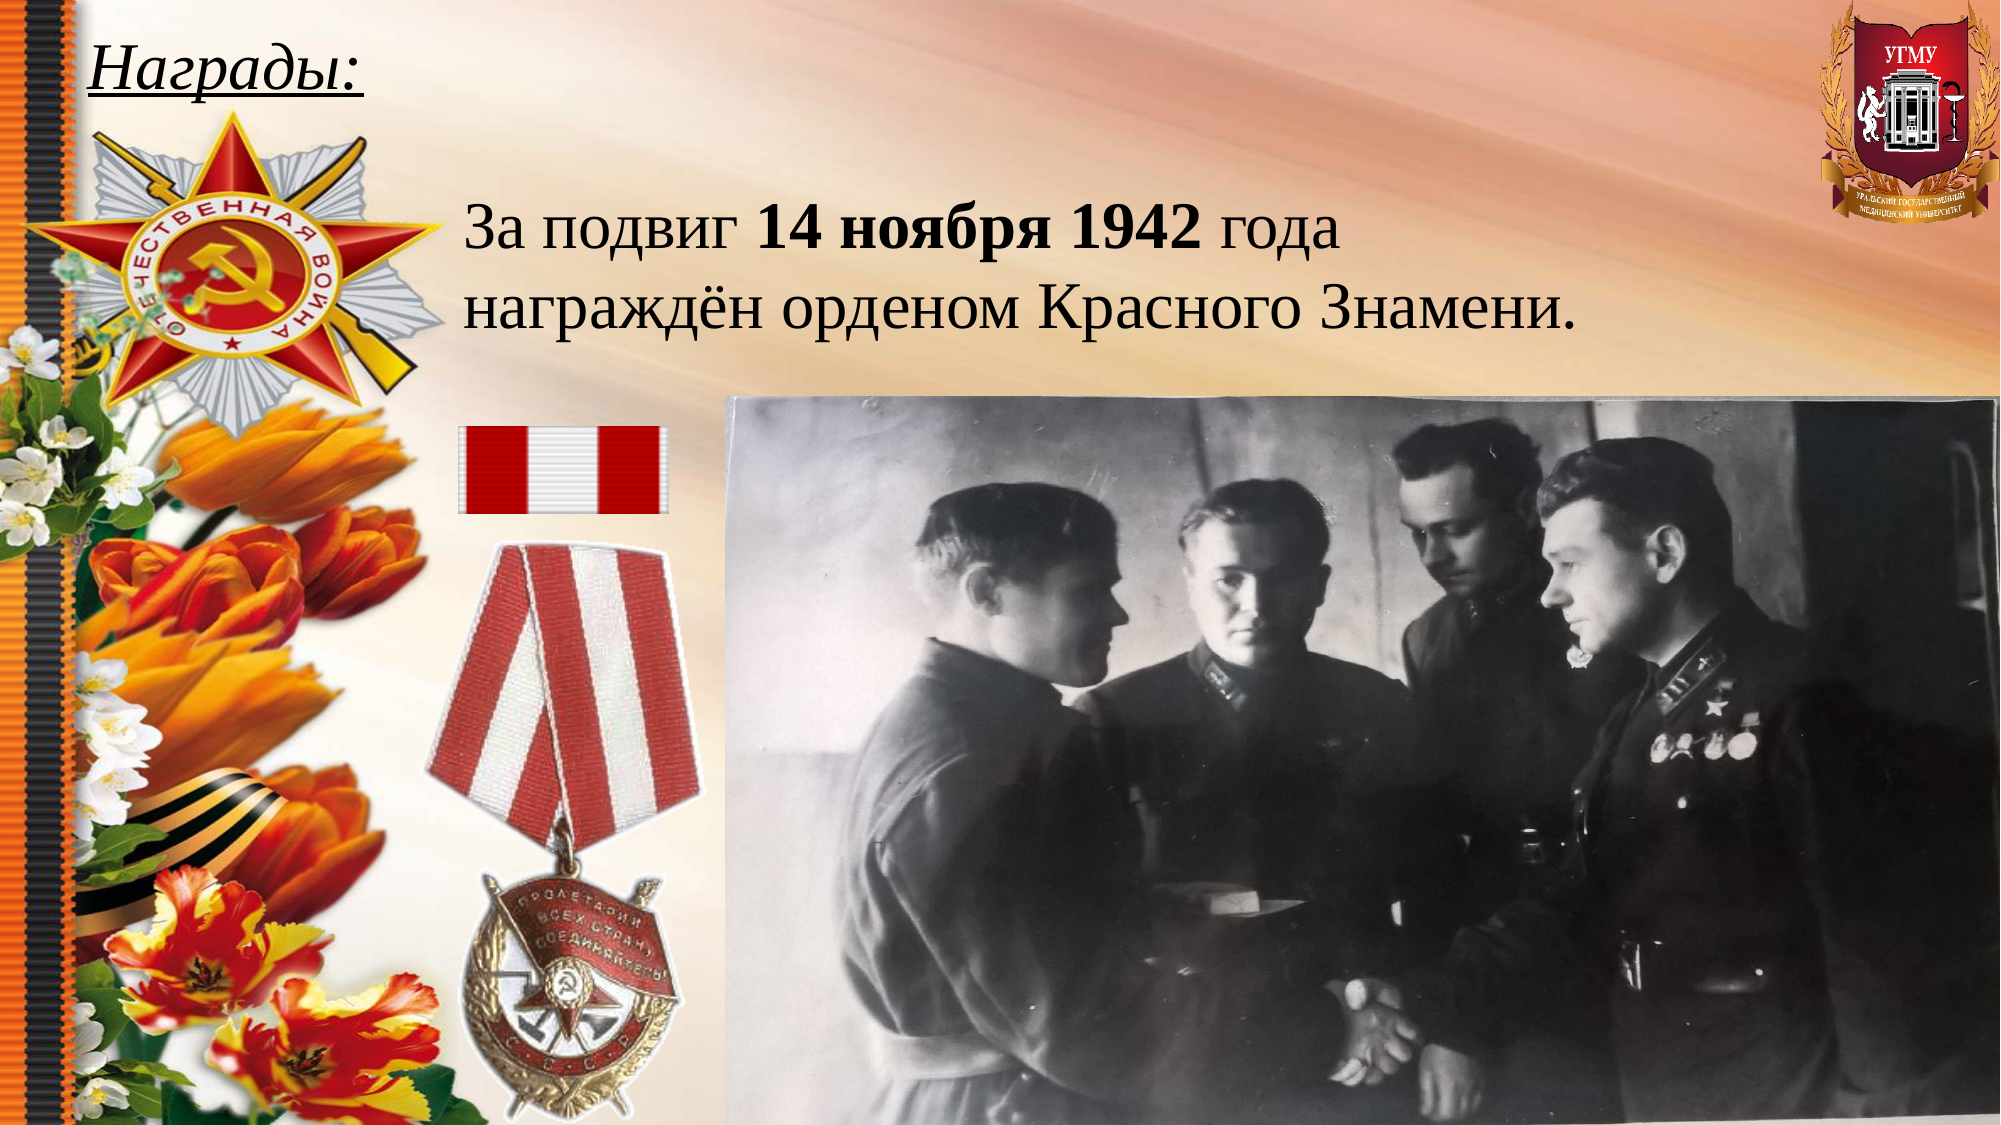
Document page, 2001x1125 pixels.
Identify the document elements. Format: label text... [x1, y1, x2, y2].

text_box Награды: [72, 15, 379, 111]
picture [0, 0, 2001, 1125]
text_box За подвиг 14 ноября 1942 года награждён орденом Красного Знамени. [448, 174, 1686, 350]
